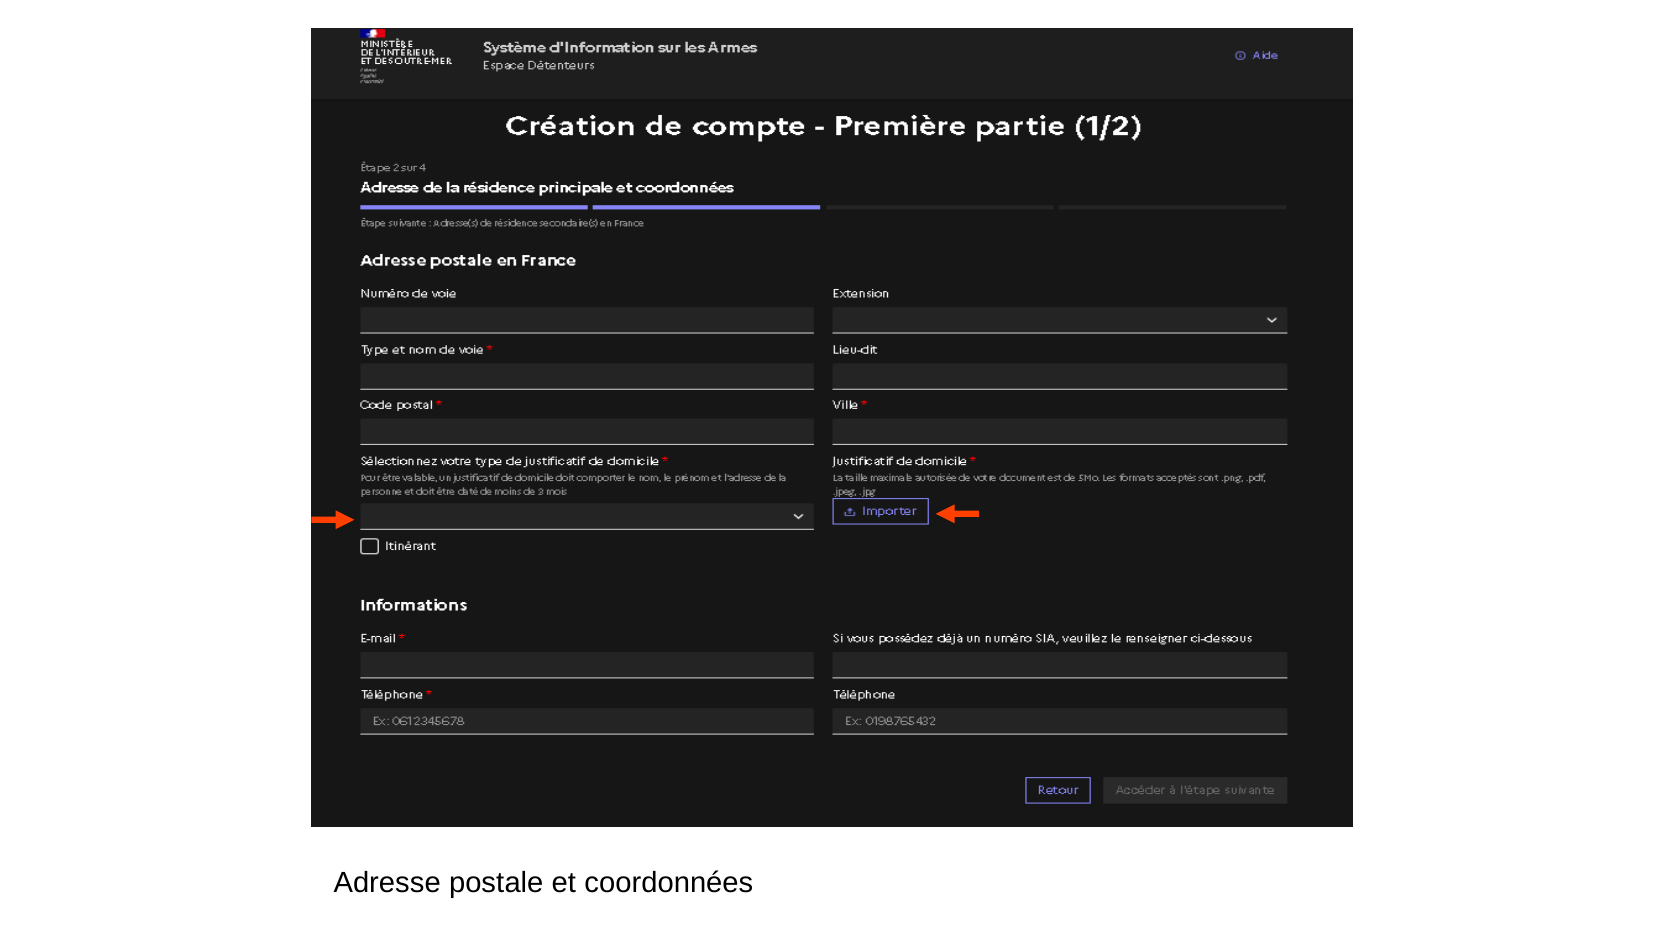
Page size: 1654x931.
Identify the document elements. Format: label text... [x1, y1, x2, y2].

picture [311, 28, 1353, 827]
text_box Adresse postale et coordonnées [318, 856, 769, 904]
